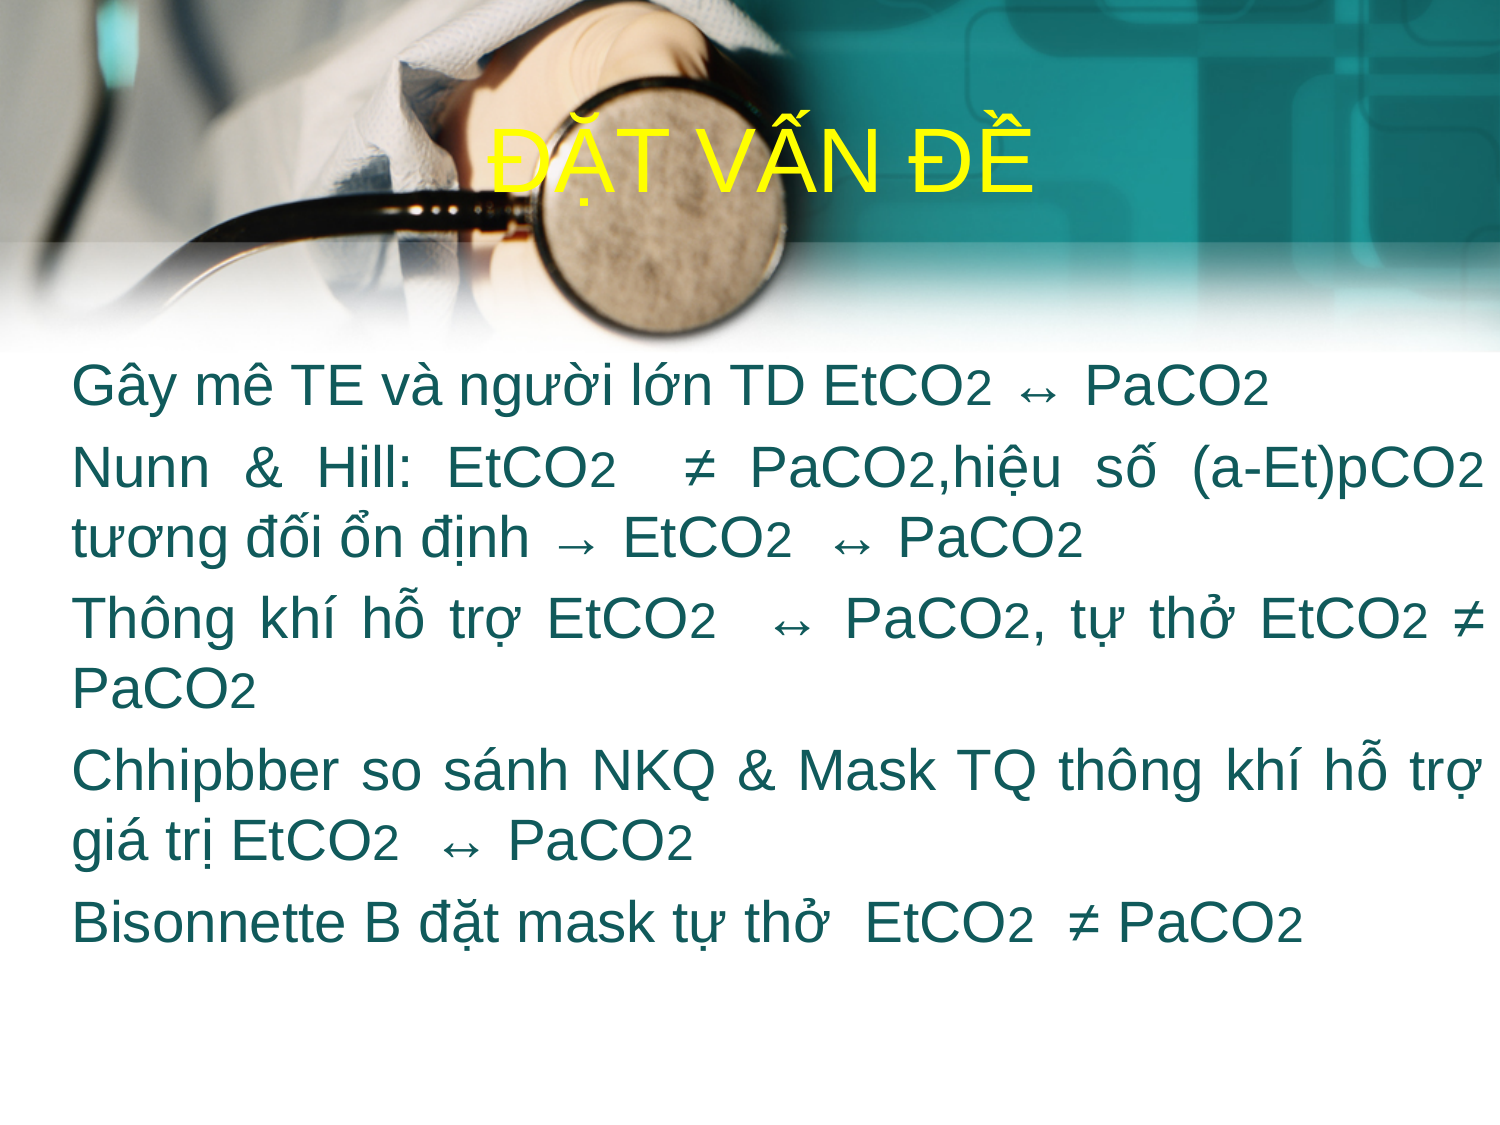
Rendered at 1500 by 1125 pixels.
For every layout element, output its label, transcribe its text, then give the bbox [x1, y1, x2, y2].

list Gây mê TE và người lớn TD EtCO2 ↔ PaCO2 Nunn & Hill: EtCO2 ≠ PaCO2,hiệu số (a-Et)pCO2 tương đối ổn định → EtCO2 ↔ PaCO2 Thông khí hỗ trợ EtCO2 ↔ PaCO2, tự thở EtCO2 ≠ PaCO2 Chhipbber so sánh NKQ & Mask TQ thông khí hỗ trợ giá trị EtCO2 ↔ PaCO2 Bisonnette B đặt mask tự thở EtCO2 ≠ PaCO2 [0, 339, 1500, 1125]
title ĐẶT VẤN ĐỀ [162, 49, 1363, 263]
picture [0, 0, 1500, 339]
